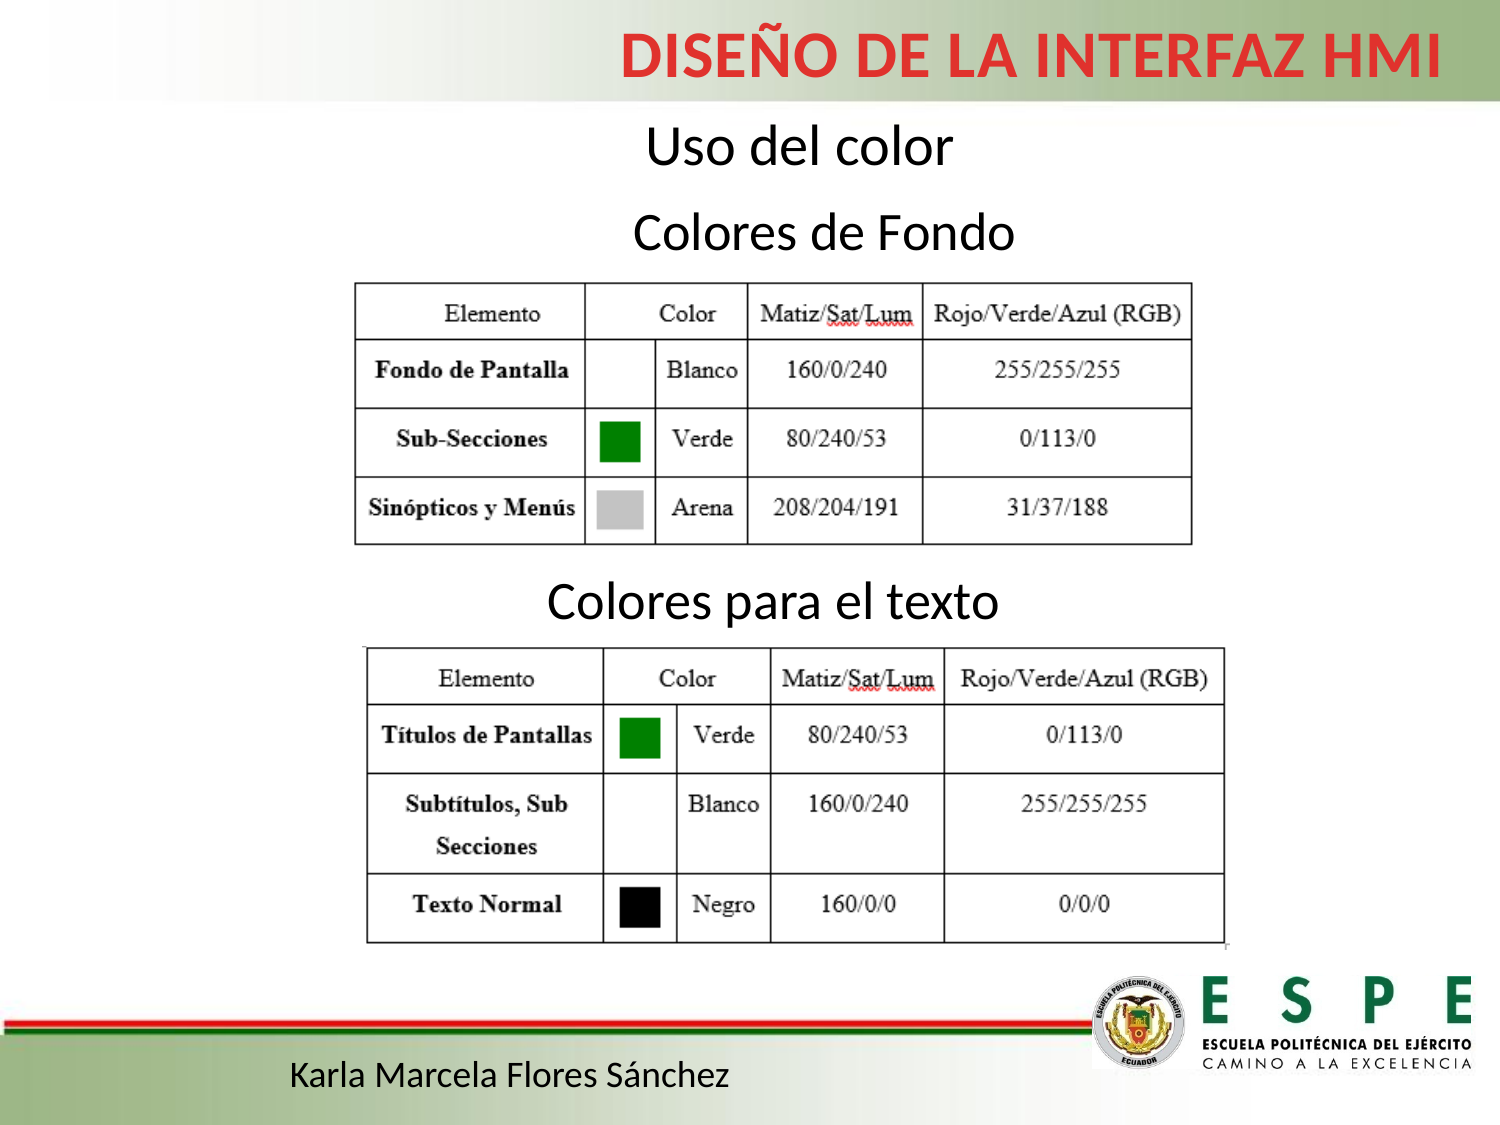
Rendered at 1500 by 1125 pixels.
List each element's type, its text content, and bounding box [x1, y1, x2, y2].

text_box Colores para el texto [224, 558, 1325, 638]
text_box Uso del color [249, 99, 1350, 185]
text_box Colores de Fondo [275, 189, 1375, 269]
picture [0, 0, 1500, 1125]
footer Karla Marcela Flores Sánchez [275, 1042, 1200, 1103]
text_box DISEÑO DE LA INTERFAZ HMI [49, 3, 1475, 99]
